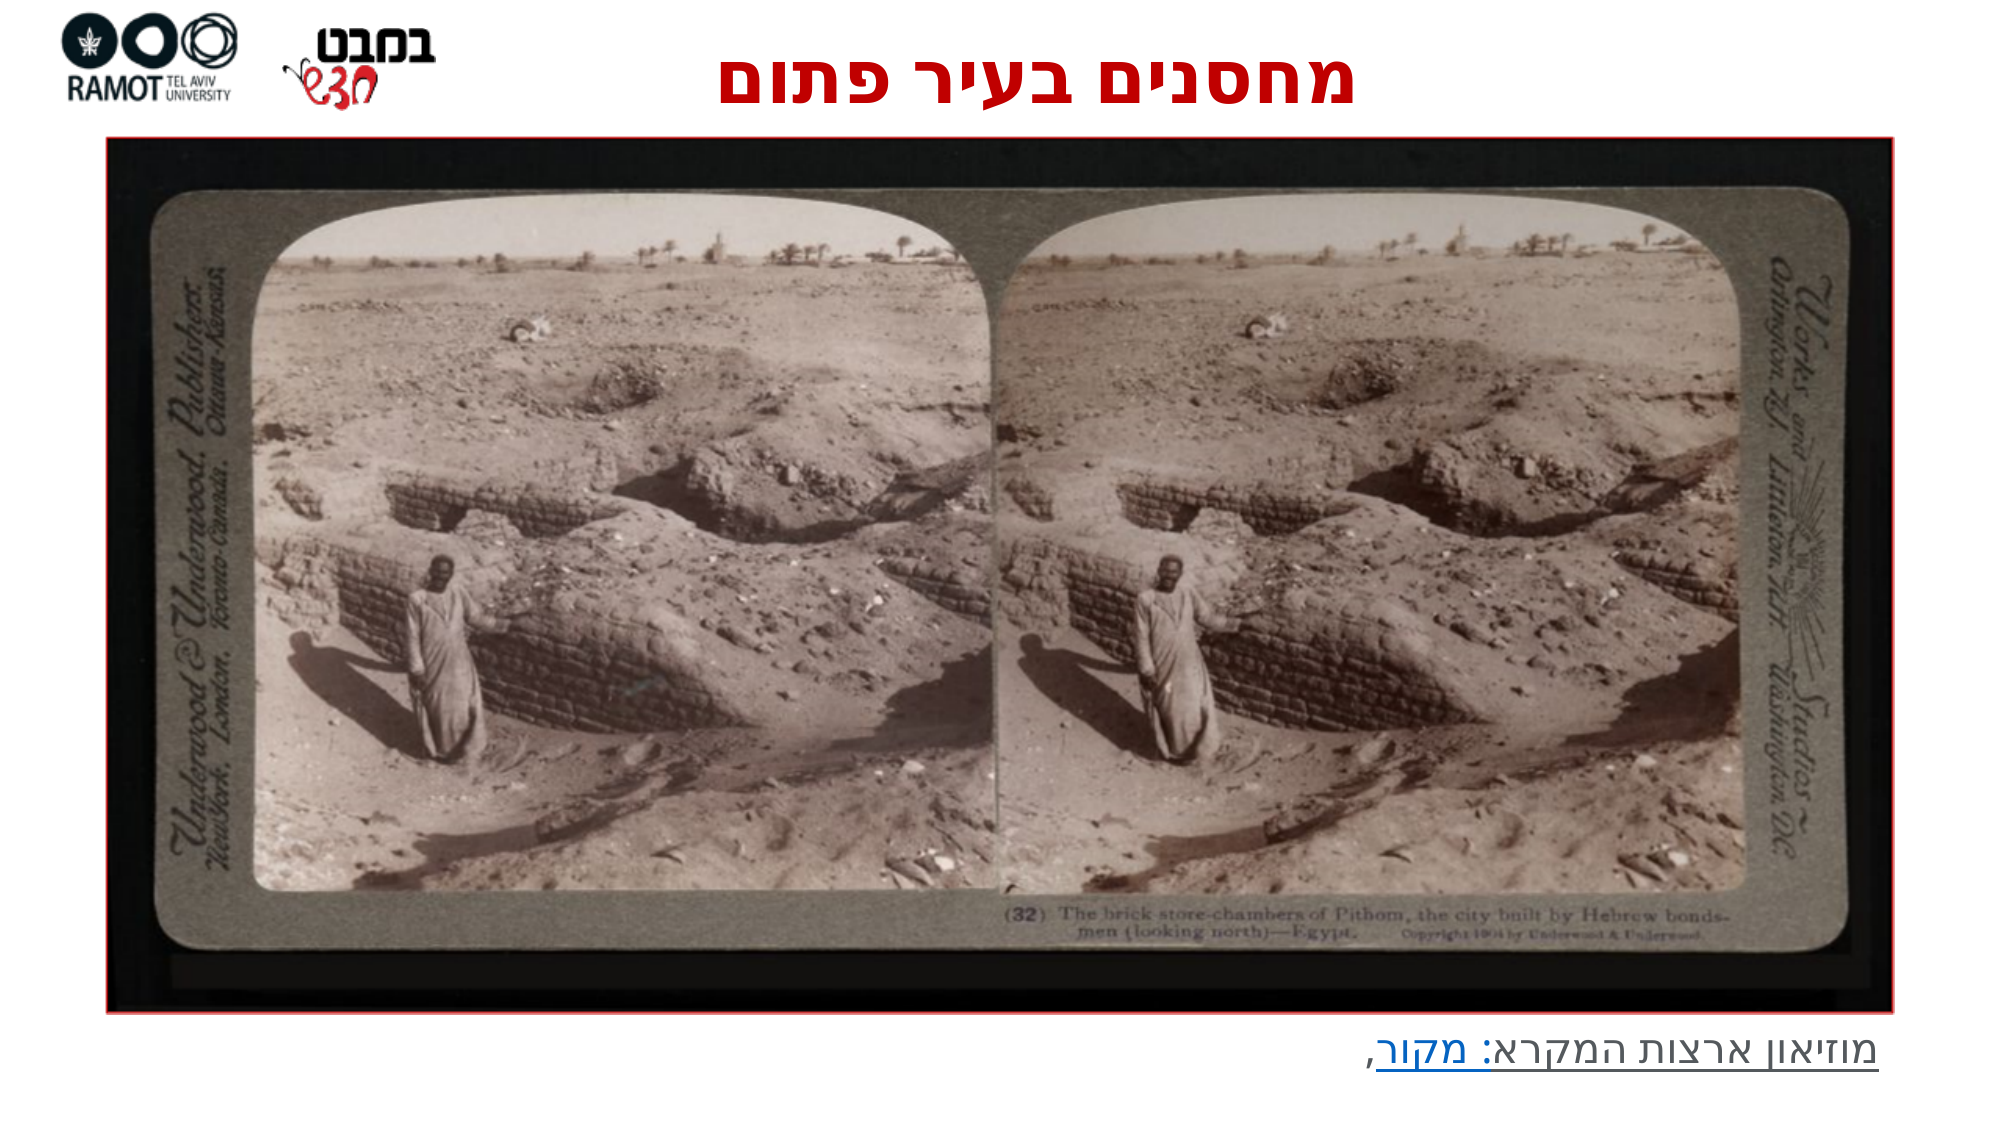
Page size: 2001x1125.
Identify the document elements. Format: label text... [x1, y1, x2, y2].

picture [282, 28, 436, 111]
picture [53, 1, 247, 111]
text_box מחסנים בעיר פתום [699, 21, 1642, 127]
picture [105, 136, 1895, 1015]
text_box מקור: מוזיאון ארצות המקרא, [622, 1015, 1894, 1125]
